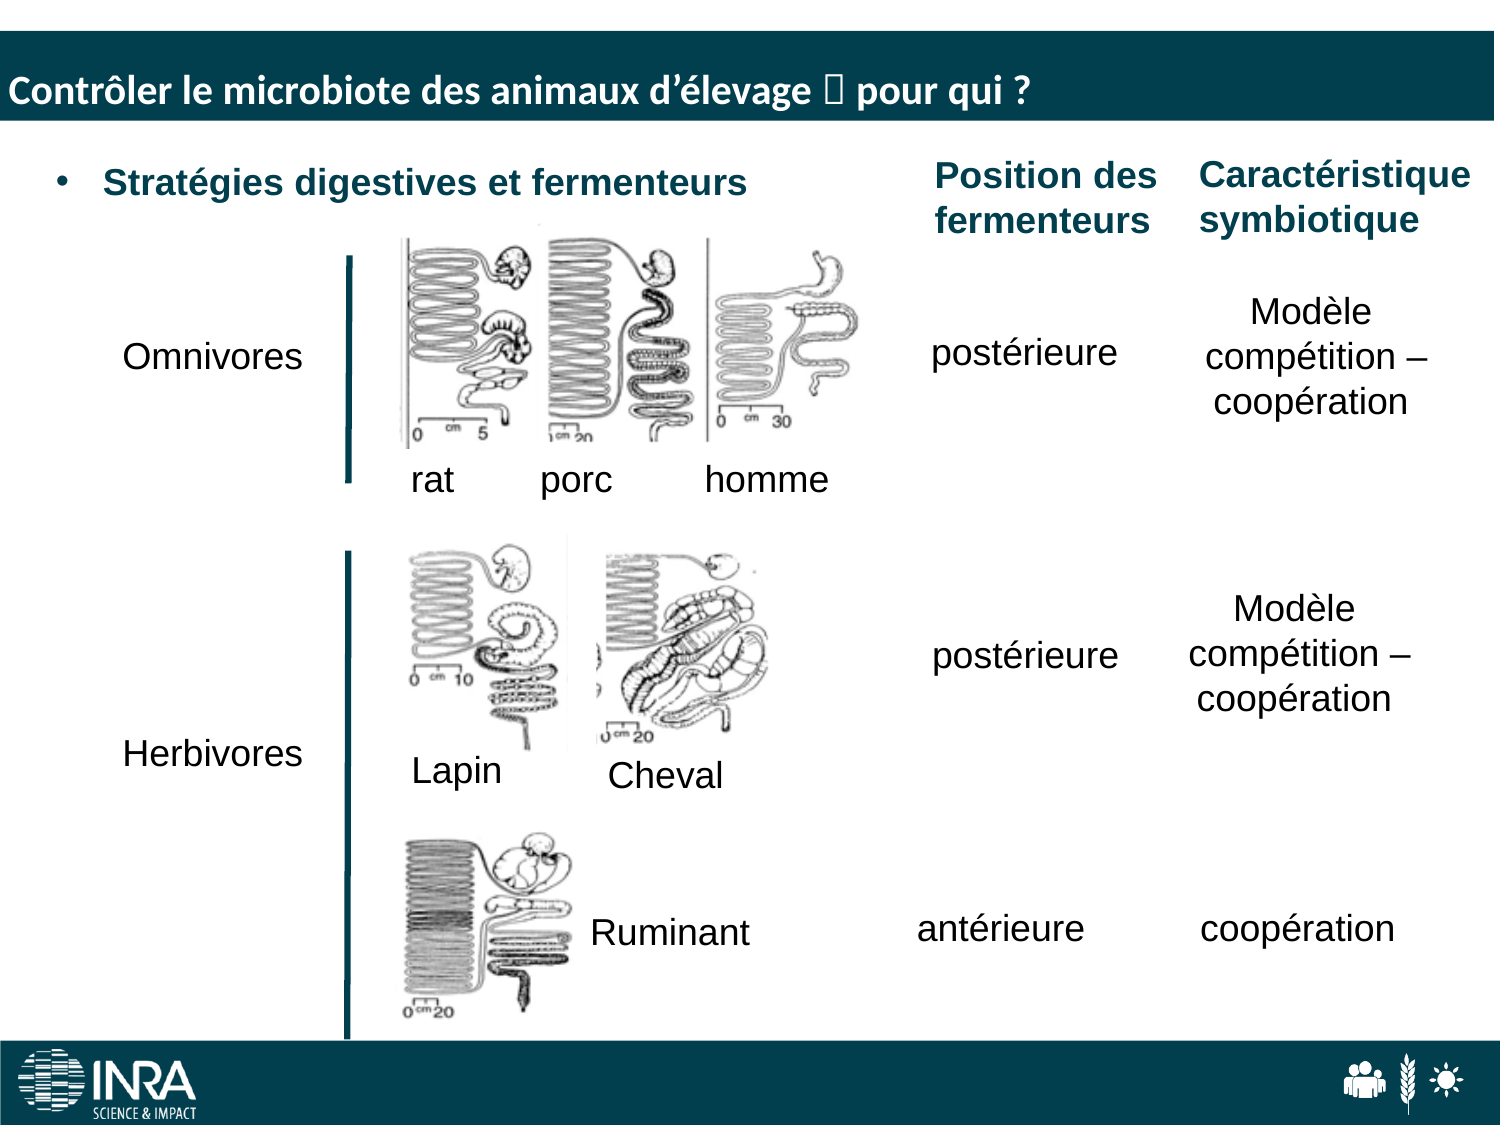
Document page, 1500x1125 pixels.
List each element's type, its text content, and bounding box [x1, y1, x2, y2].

picture [191, 1108, 195, 1118]
text_box Contrôler le microbiote des animaux d’élevage  pour qui ? [0, 30, 1494, 121]
text_box Cheval [592, 756, 739, 803]
picture [1344, 1062, 1385, 1097]
picture [399, 219, 870, 449]
picture [26, 1054, 34, 1062]
text_box postérieure [917, 623, 1099, 684]
text_box Position des fermenteurs [919, 143, 1184, 248]
text_box Lapin [396, 738, 518, 798]
picture [36, 1059, 82, 1070]
text_box Caractéristique symbiotique [1184, 142, 1494, 248]
picture [407, 532, 568, 752]
text_box Modèle compétition – coopération [1115, 279, 1500, 430]
picture [159, 1108, 167, 1117]
text_box coopération [1185, 896, 1411, 957]
picture [395, 809, 576, 1029]
text_box rat [396, 455, 470, 508]
picture [36, 1093, 76, 1104]
picture [106, 1061, 195, 1100]
picture [596, 532, 774, 752]
text_box Ruminant [581, 900, 765, 961]
picture [19, 1073, 68, 1079]
text_box postérieure [916, 320, 1115, 381]
text_box Modèle compétition – coopération [1099, 576, 1500, 727]
text_box Stratégies digestives et fermenteurs [41, 150, 919, 211]
text_box antérieure [902, 896, 1101, 957]
text_box porc [525, 458, 628, 508]
text_box homme [689, 458, 845, 508]
picture [1401, 1055, 1414, 1103]
picture [36, 1082, 84, 1089]
picture [20, 1087, 34, 1091]
picture [118, 1108, 127, 1118]
picture [143, 1108, 148, 1118]
text_box Herbivores [107, 721, 319, 781]
picture [1438, 1071, 1455, 1088]
picture [94, 1061, 100, 1100]
text_box Omnivores [107, 324, 319, 385]
